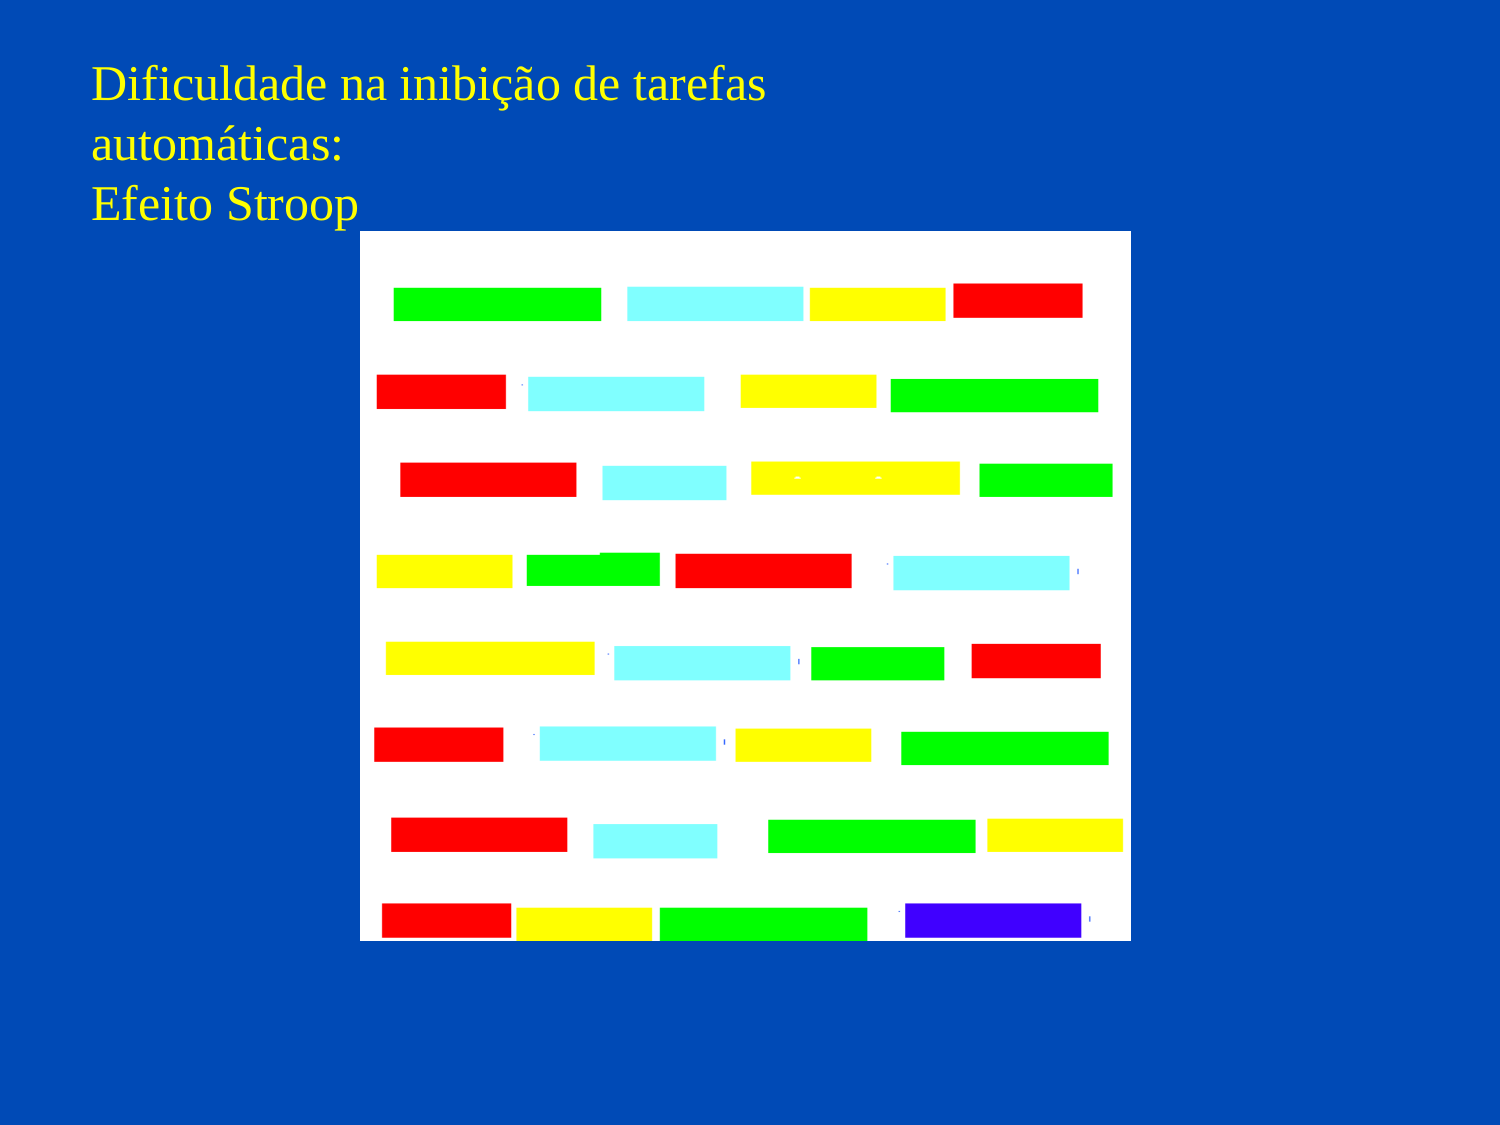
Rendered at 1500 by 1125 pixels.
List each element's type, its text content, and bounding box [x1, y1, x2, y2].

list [359, 231, 1131, 942]
text_box Dificuldade na inibição de tarefas automáticas: Efeito Stroop [76, 42, 1045, 238]
